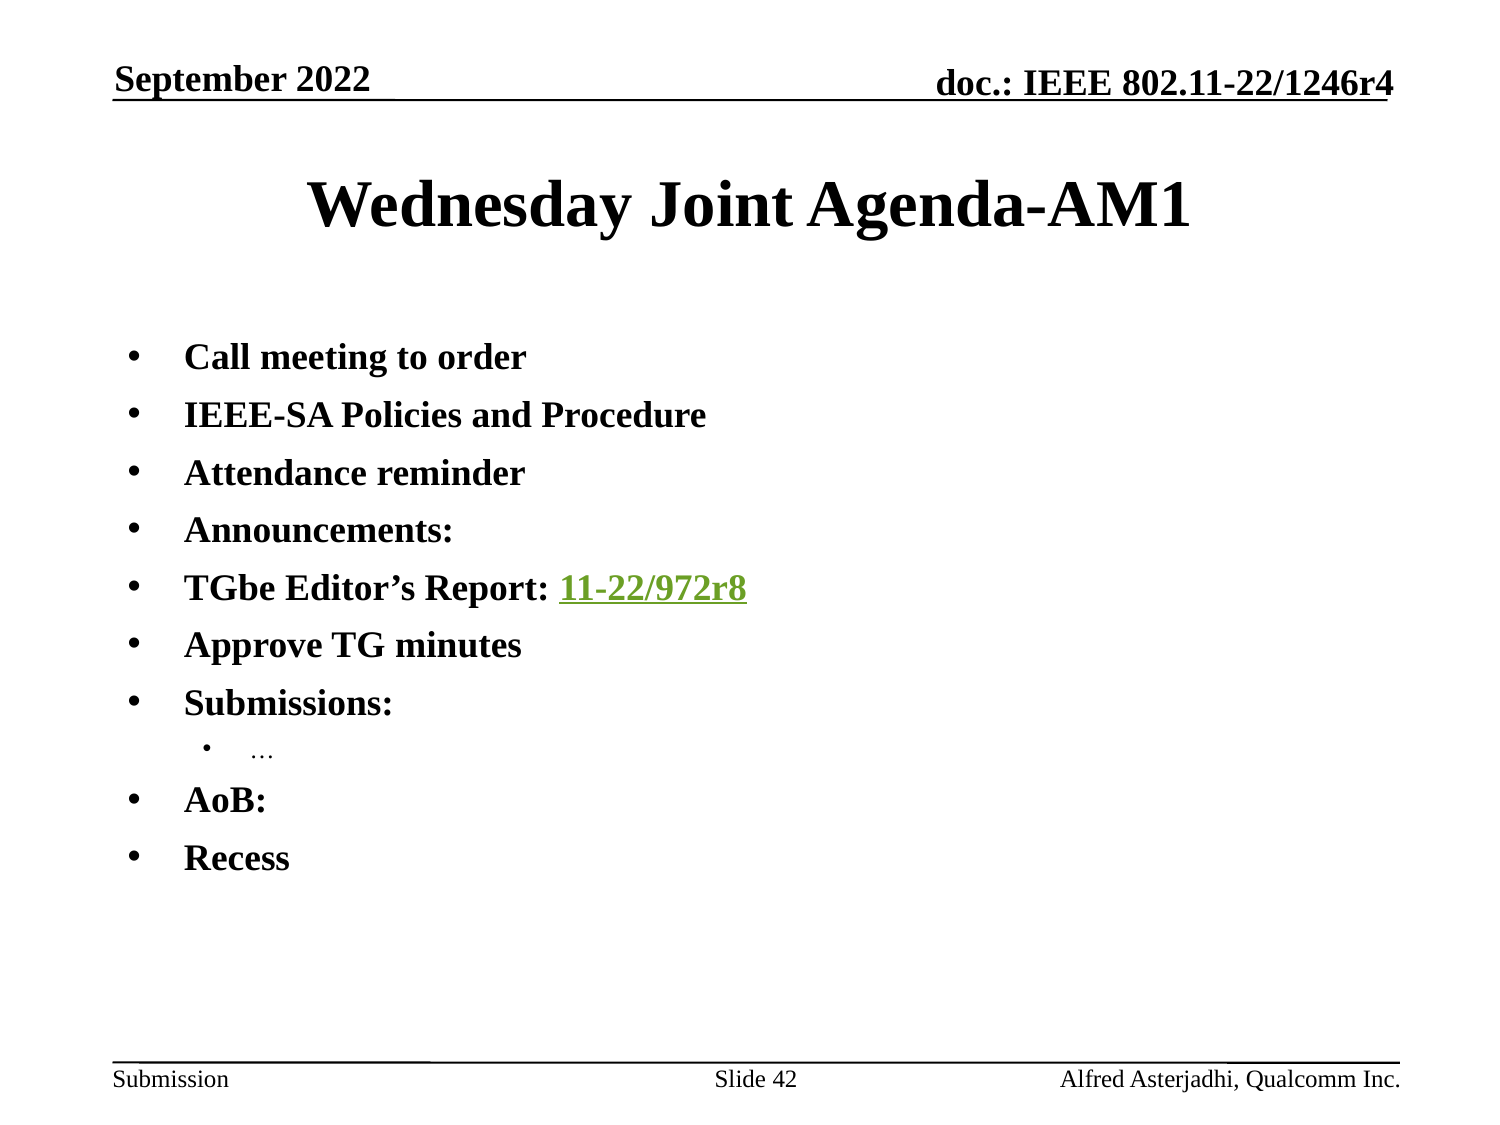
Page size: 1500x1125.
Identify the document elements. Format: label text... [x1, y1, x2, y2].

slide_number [114, 54, 423, 100]
list Call meeting to order IEEE-SA Policies and Procedure Attendance reminder Announcements: TGbe Editor’s Report: 11-22/972r8 Approve TG minutes Submissions: … AoB: Recess [112, 324, 1388, 1000]
footer Alfred Asterjadhi, Qualcomm Inc. [878, 1061, 1402, 1093]
slide_number Slide 42 [712, 1061, 800, 1123]
title Wednesday Joint Agenda-AM1 [112, 112, 1388, 288]
